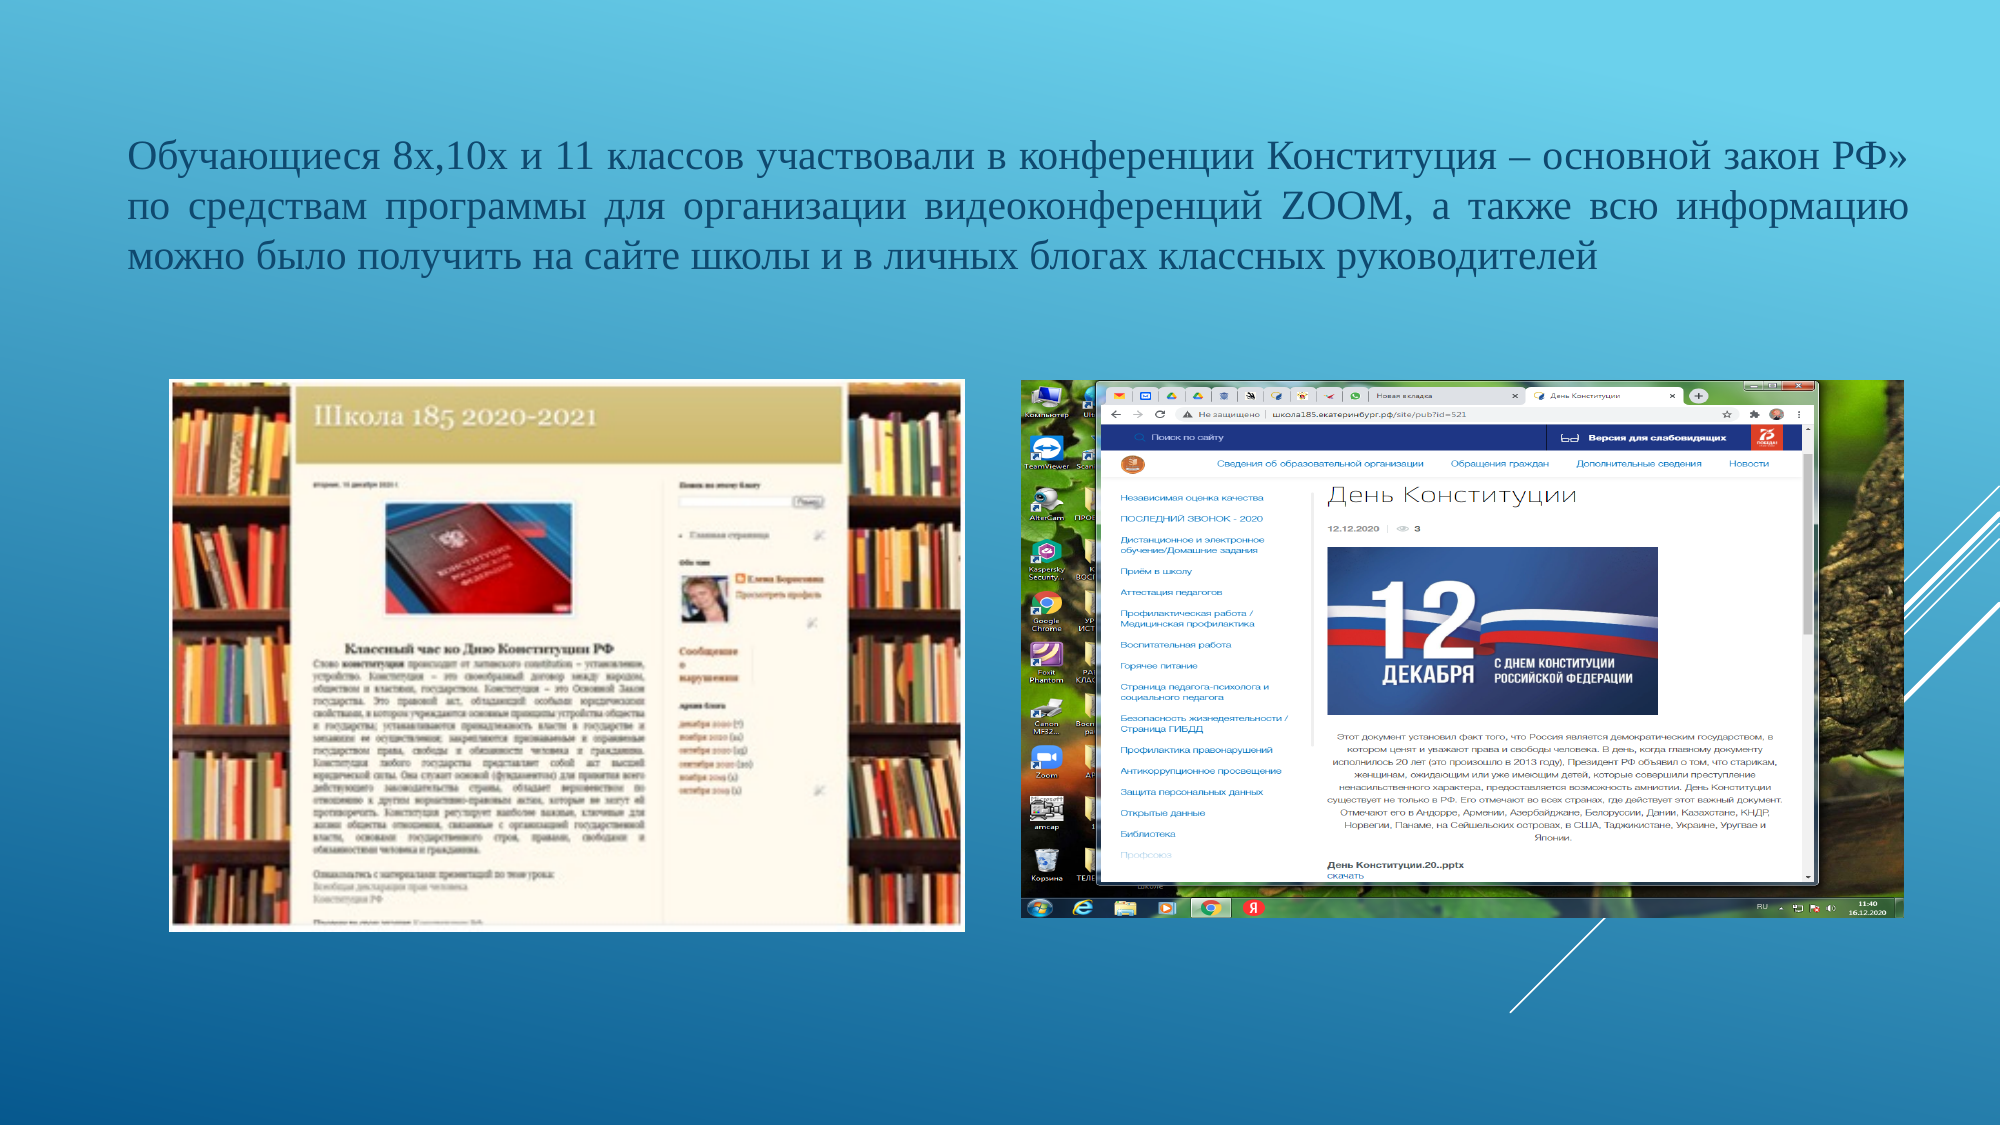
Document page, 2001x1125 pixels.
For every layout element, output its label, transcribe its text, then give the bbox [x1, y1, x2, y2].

list Обучающиеся 8х,10х и 11 классов участвовали в конференции Конституция – основной закон РФ» по средствам программы для организации видеоконференций ZOOM, а также всю информацию можно было получить на сайте школы и в личных блогах классных руководителей [112, 112, 1925, 365]
picture [169, 378, 965, 932]
picture [1021, 379, 1904, 918]
